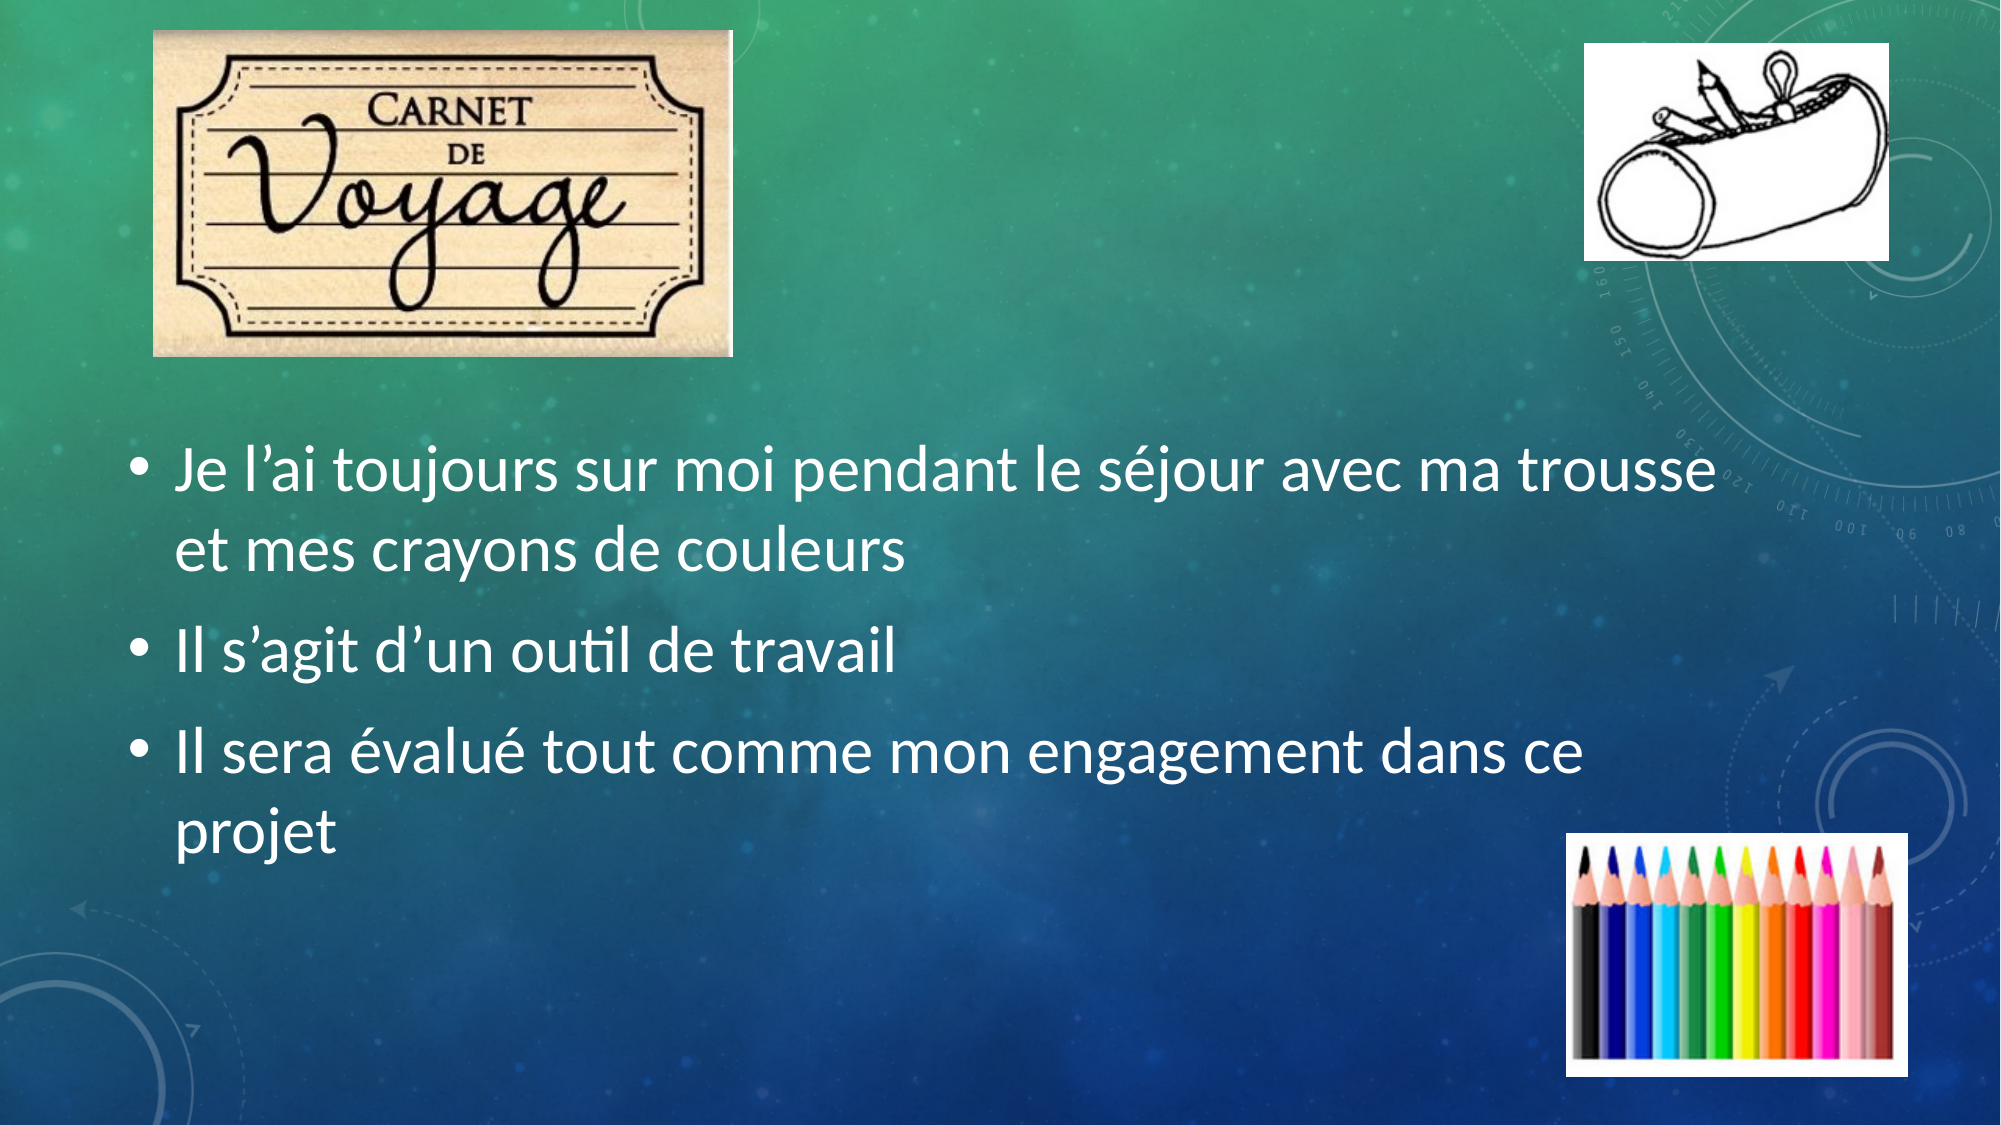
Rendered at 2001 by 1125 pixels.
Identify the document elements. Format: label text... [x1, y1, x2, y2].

list Je l’ai toujours sur moi pendant le séjour avec ma trousse et mes crayons de couleurs Il s’agit d’un outil de travail Il sera évalué tout comme mon engagement dans ce projet [112, 379, 1775, 979]
picture [0, 0, 2001, 1125]
